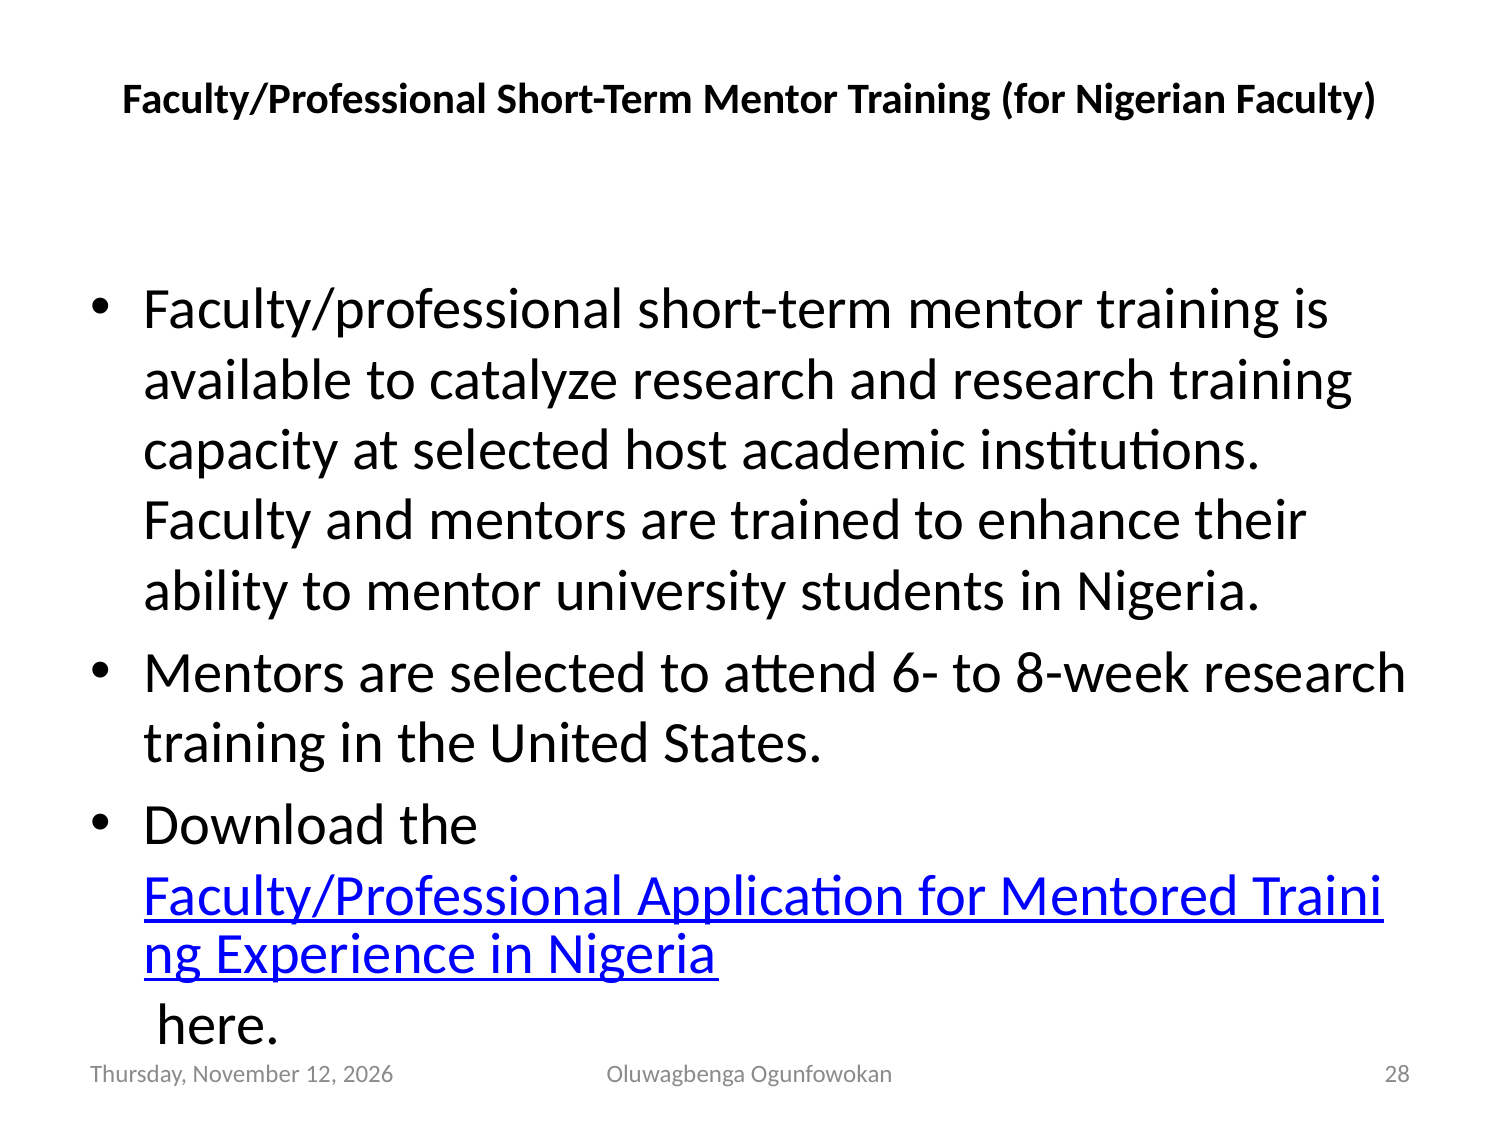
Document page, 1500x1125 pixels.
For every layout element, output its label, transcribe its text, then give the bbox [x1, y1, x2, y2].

footer Oluwagbenga Ogunfowokan [512, 1042, 988, 1103]
slide_number 28 [1074, 1042, 1425, 1103]
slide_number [75, 1042, 425, 1103]
title Faculty/Professional Short-Term Mentor Training (for Nigerian Faculty) [75, 45, 1425, 233]
list Faculty/professional short-term mentor training is available to catalyze research and research training capacity at selected host academic institutions. Faculty and mentors are trained to enhance their ability to mentor university students in Nigeria. Mentors are selected to attend 6- to 8-week research training in the United States. Download the Faculty/Professional Application for Mentored Training Experience in Nigeria here. [75, 262, 1425, 1005]
